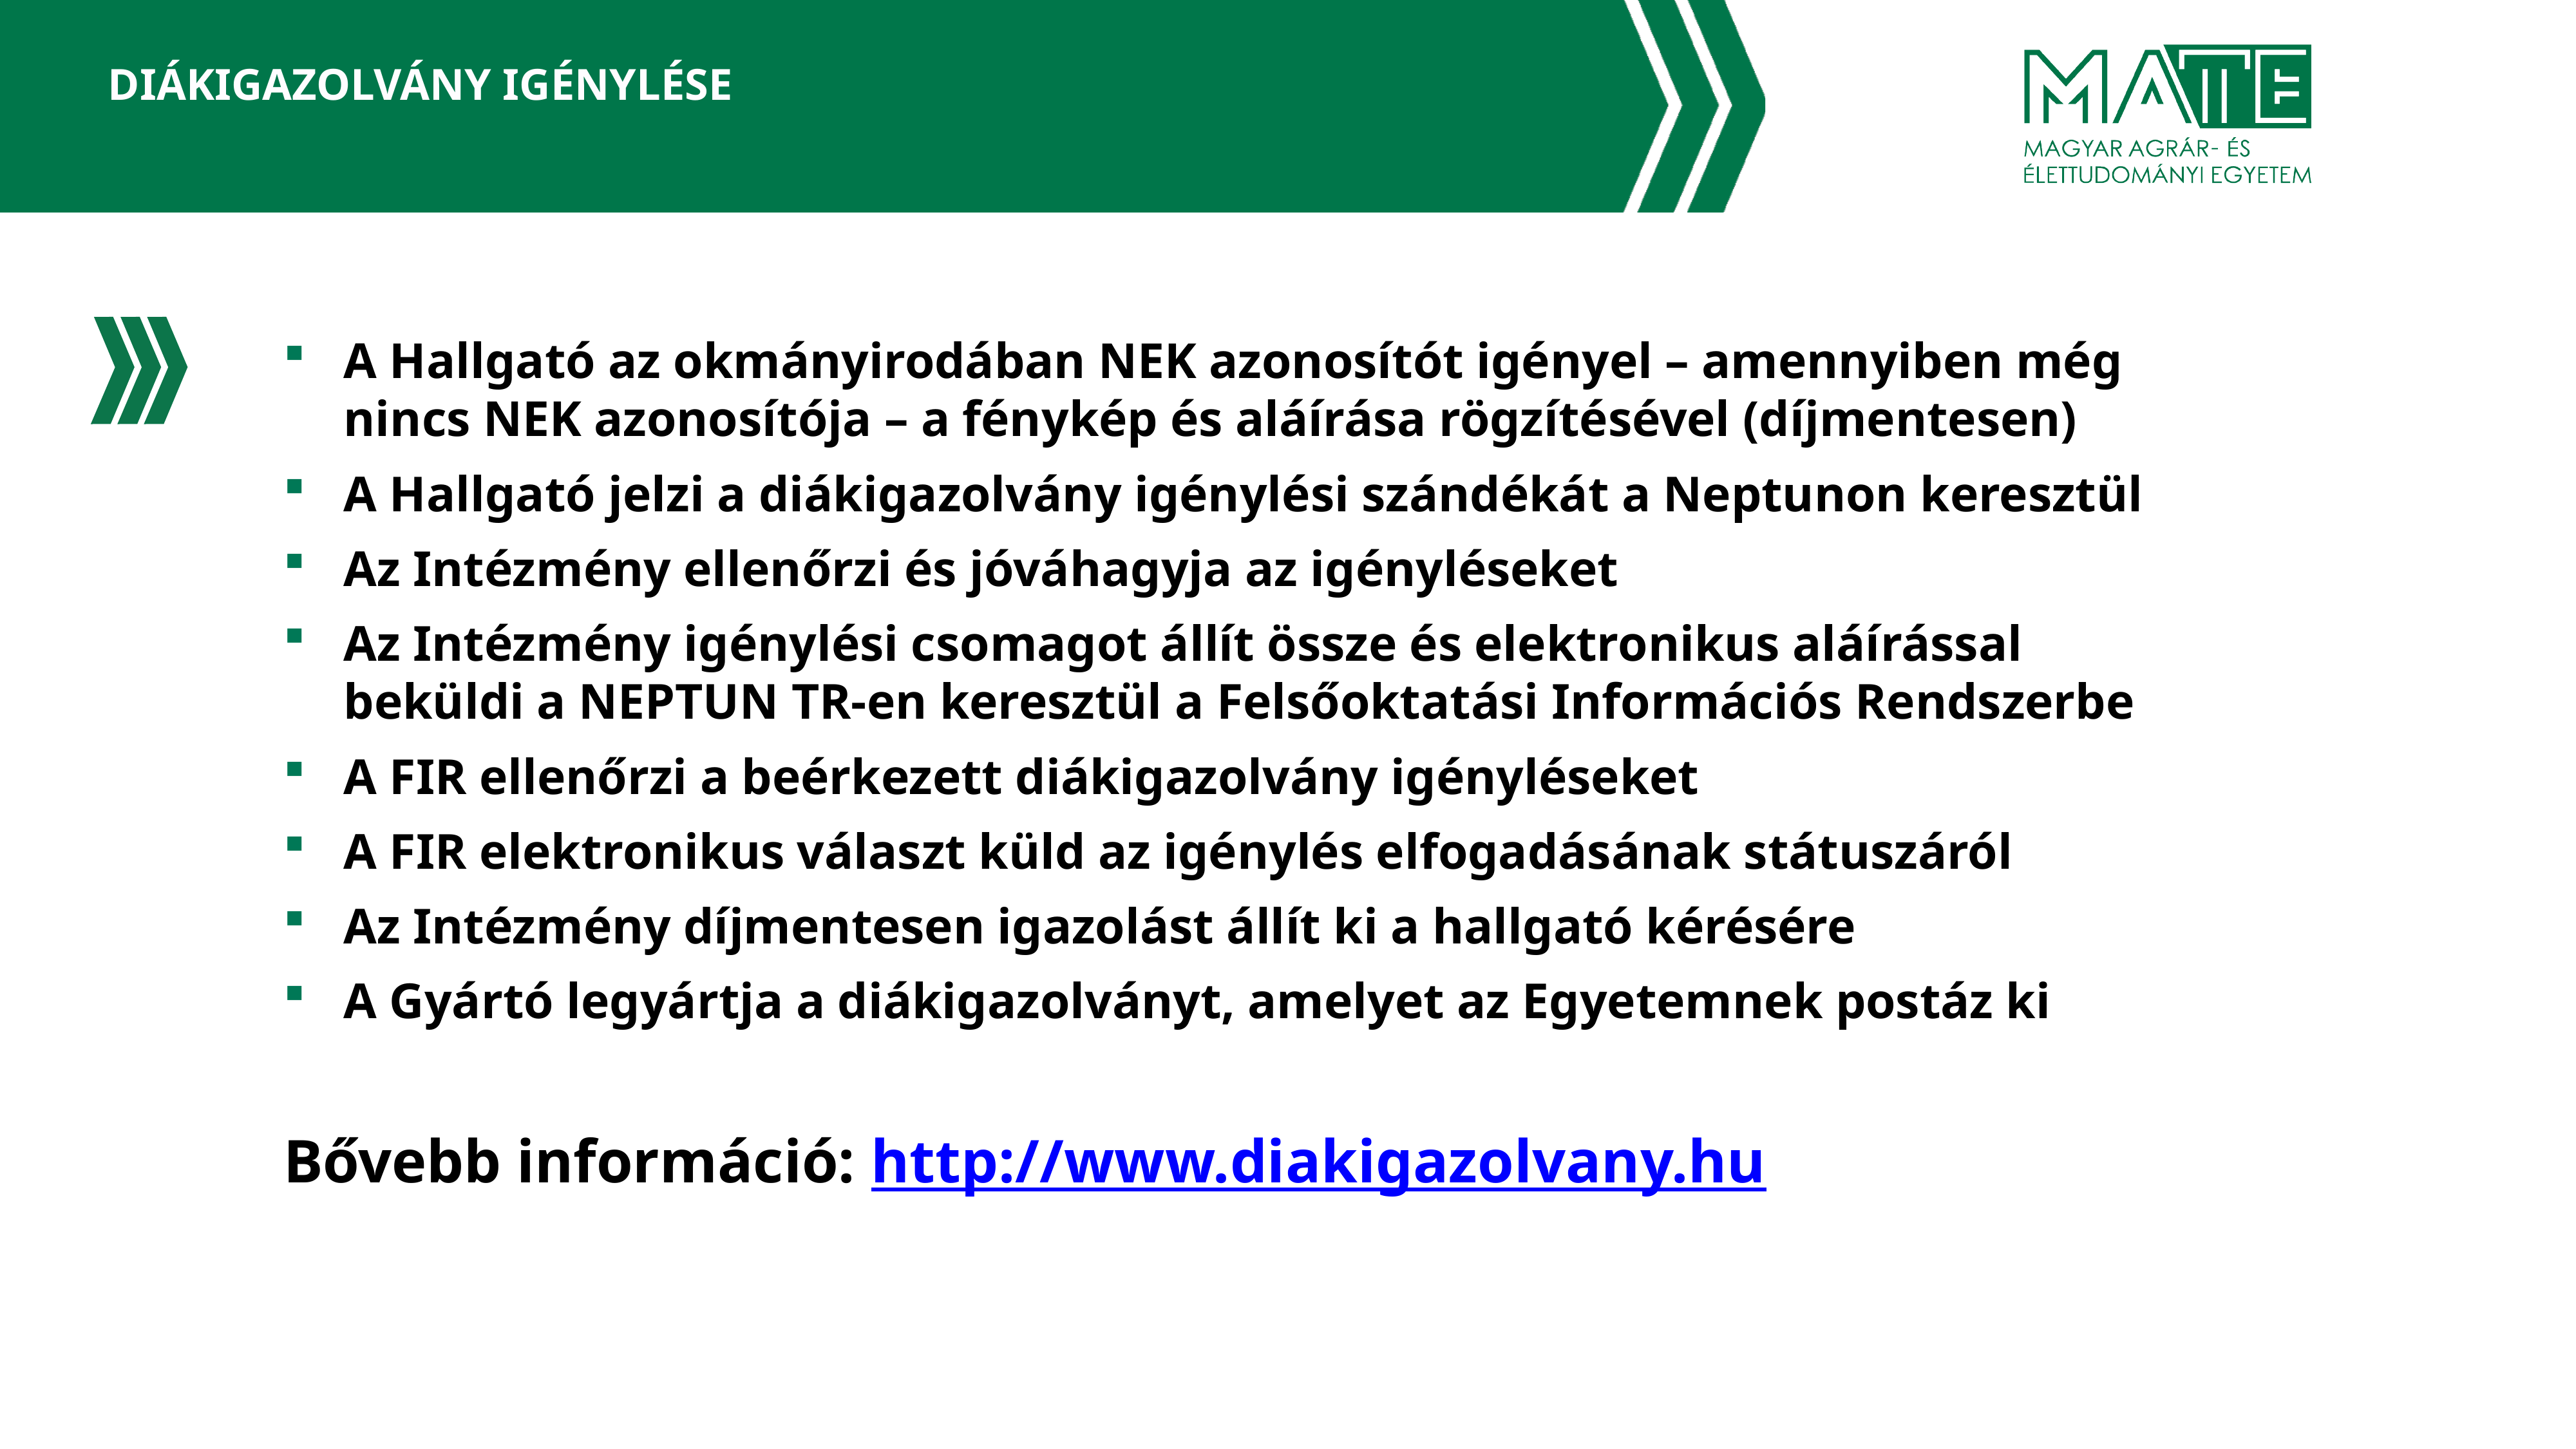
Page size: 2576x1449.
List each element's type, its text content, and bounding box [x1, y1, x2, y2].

text_box A Hallgató az okmányirodában NEK azonosítót igényel – amennyiben még nincs NEK azonosítója – a fénykép és aláírása rögzítésével (díjmentesen) A Hallgató jelzi a diákigazolvány igénylési szándékát a Neptunon keresztül Az Intézmény ellenőrzi és jóváhagyja az igényléseket Az Intézmény igénylési csomagot állít össze és elektronikus aláírással beküldi a NEPTUN TR-en keresztül a Felsőoktatási Információs Rendszerbe A FIR ellenőrzi a beérkezett diákigazolvány igényléseket A FIR elektronikus választ küld az igénylés elfogadásának státuszáról Az Intézmény díjmentesen igazolást állít ki a hallgató kérésére A Gyártó legyártja a diákigazolványt, amelyet az Egyetemnek postáz ki Bővebb információ: http://www.diakigazolvany.hu [274, 325, 2196, 1209]
picture [1949, 0, 2386, 252]
picture [0, 0, 1766, 215]
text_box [90, 316, 188, 424]
